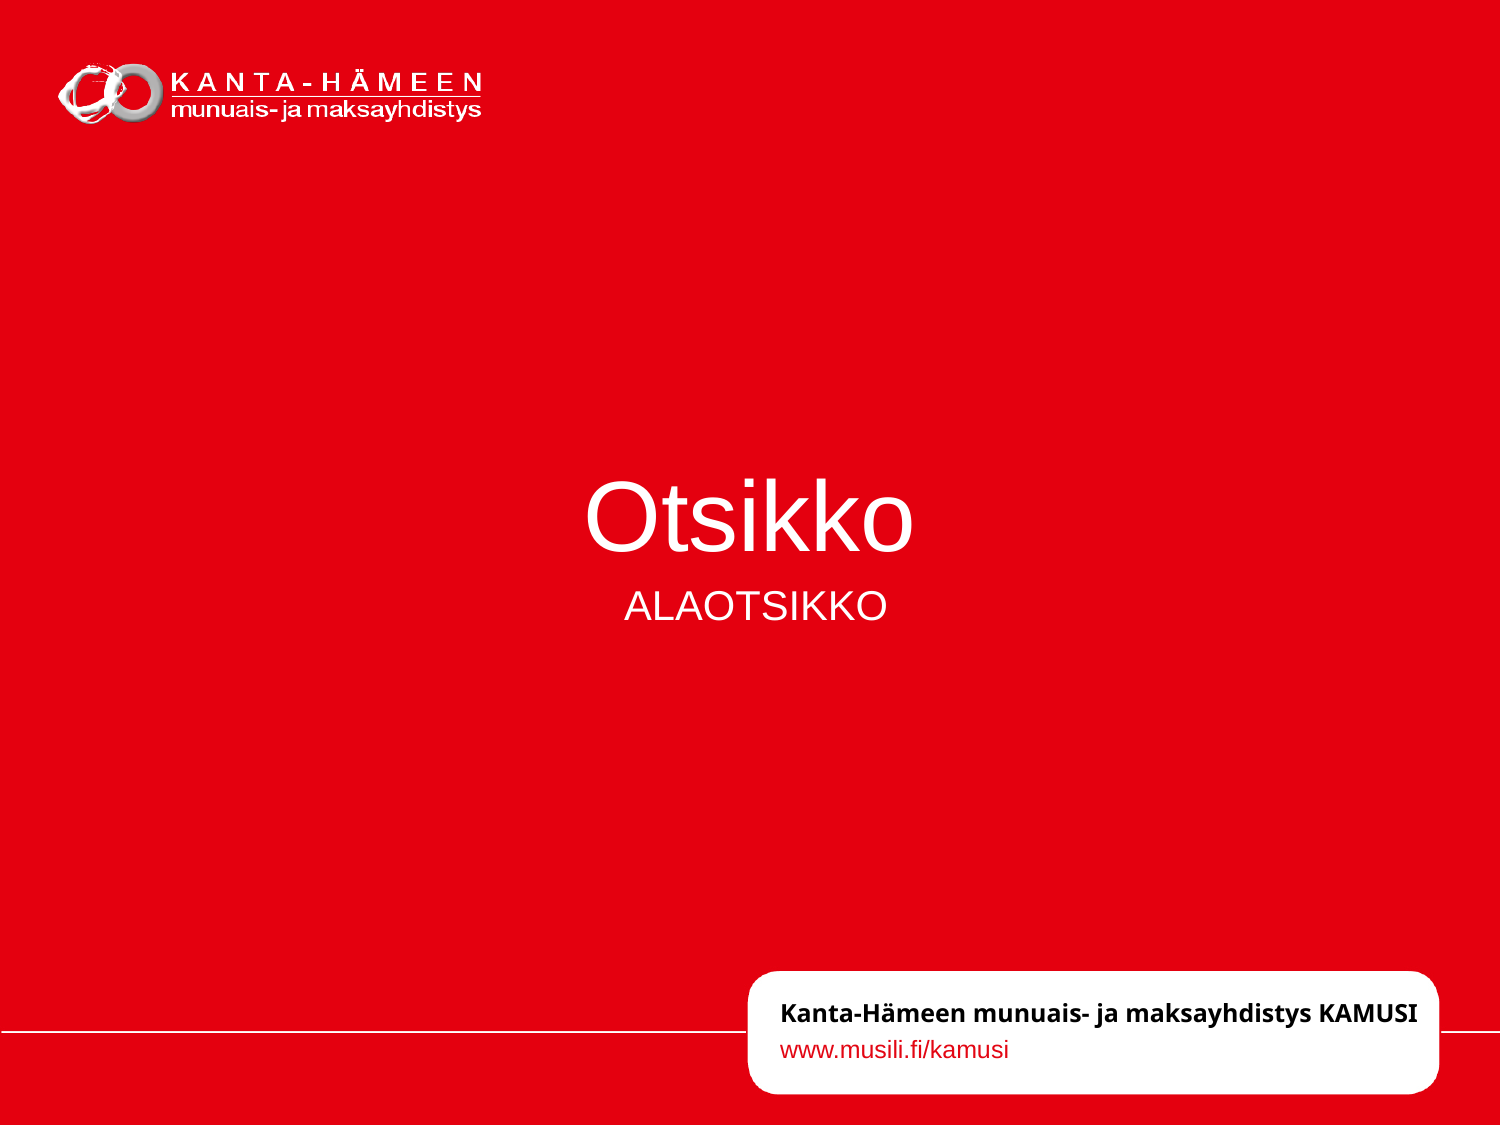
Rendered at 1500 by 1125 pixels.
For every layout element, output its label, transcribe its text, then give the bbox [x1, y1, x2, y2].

title Otsikko [75, 418, 1425, 606]
subtitle ALAOTSIKKO [130, 571, 1382, 655]
picture [0, 0, 1500, 1125]
text_box Kanta-Hämeen munuais- ja maksayhdistys KAMUSI www.musili.fi/kamusi [780, 990, 1421, 1072]
